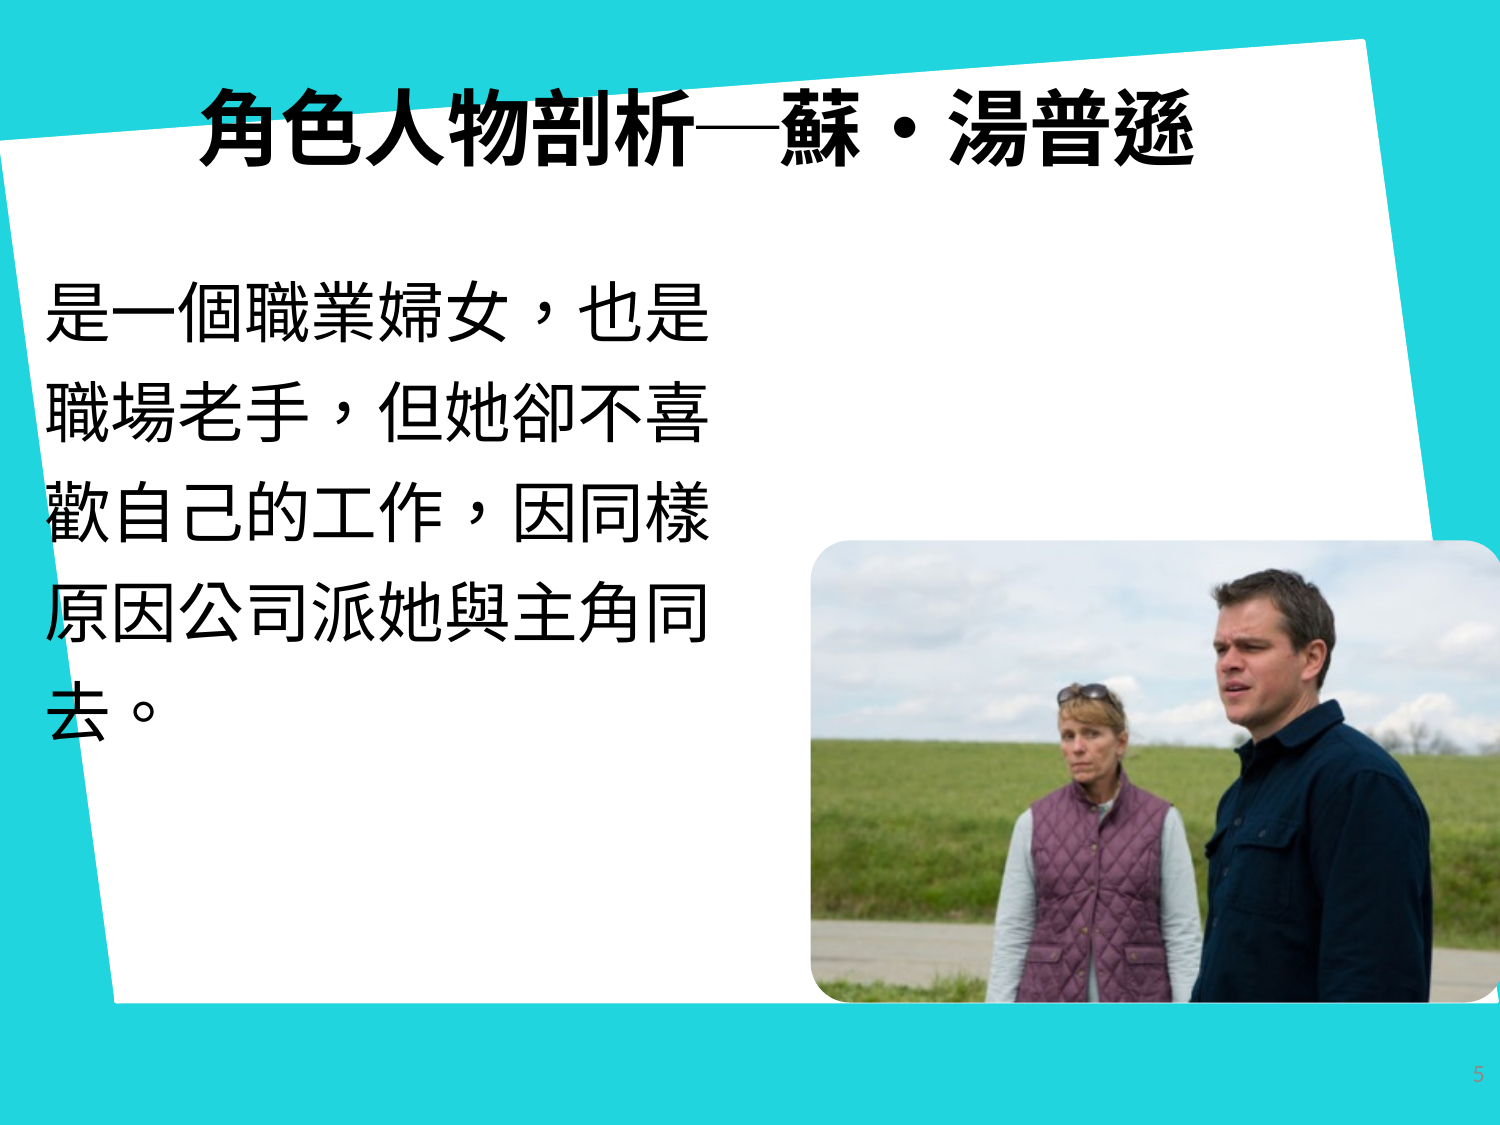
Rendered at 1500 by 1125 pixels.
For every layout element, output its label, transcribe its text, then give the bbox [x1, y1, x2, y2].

picture [810, 540, 1500, 1003]
slide_number 5 [1149, 1042, 1500, 1103]
text_box 角色人物剖析─蘇‧湯普遜 [64, 44, 1329, 184]
text_box 是一個職業婦女，也是職場老手，但她卻不喜歡自己的工作，因同樣原因公司派她與主角同去。 [29, 243, 762, 933]
